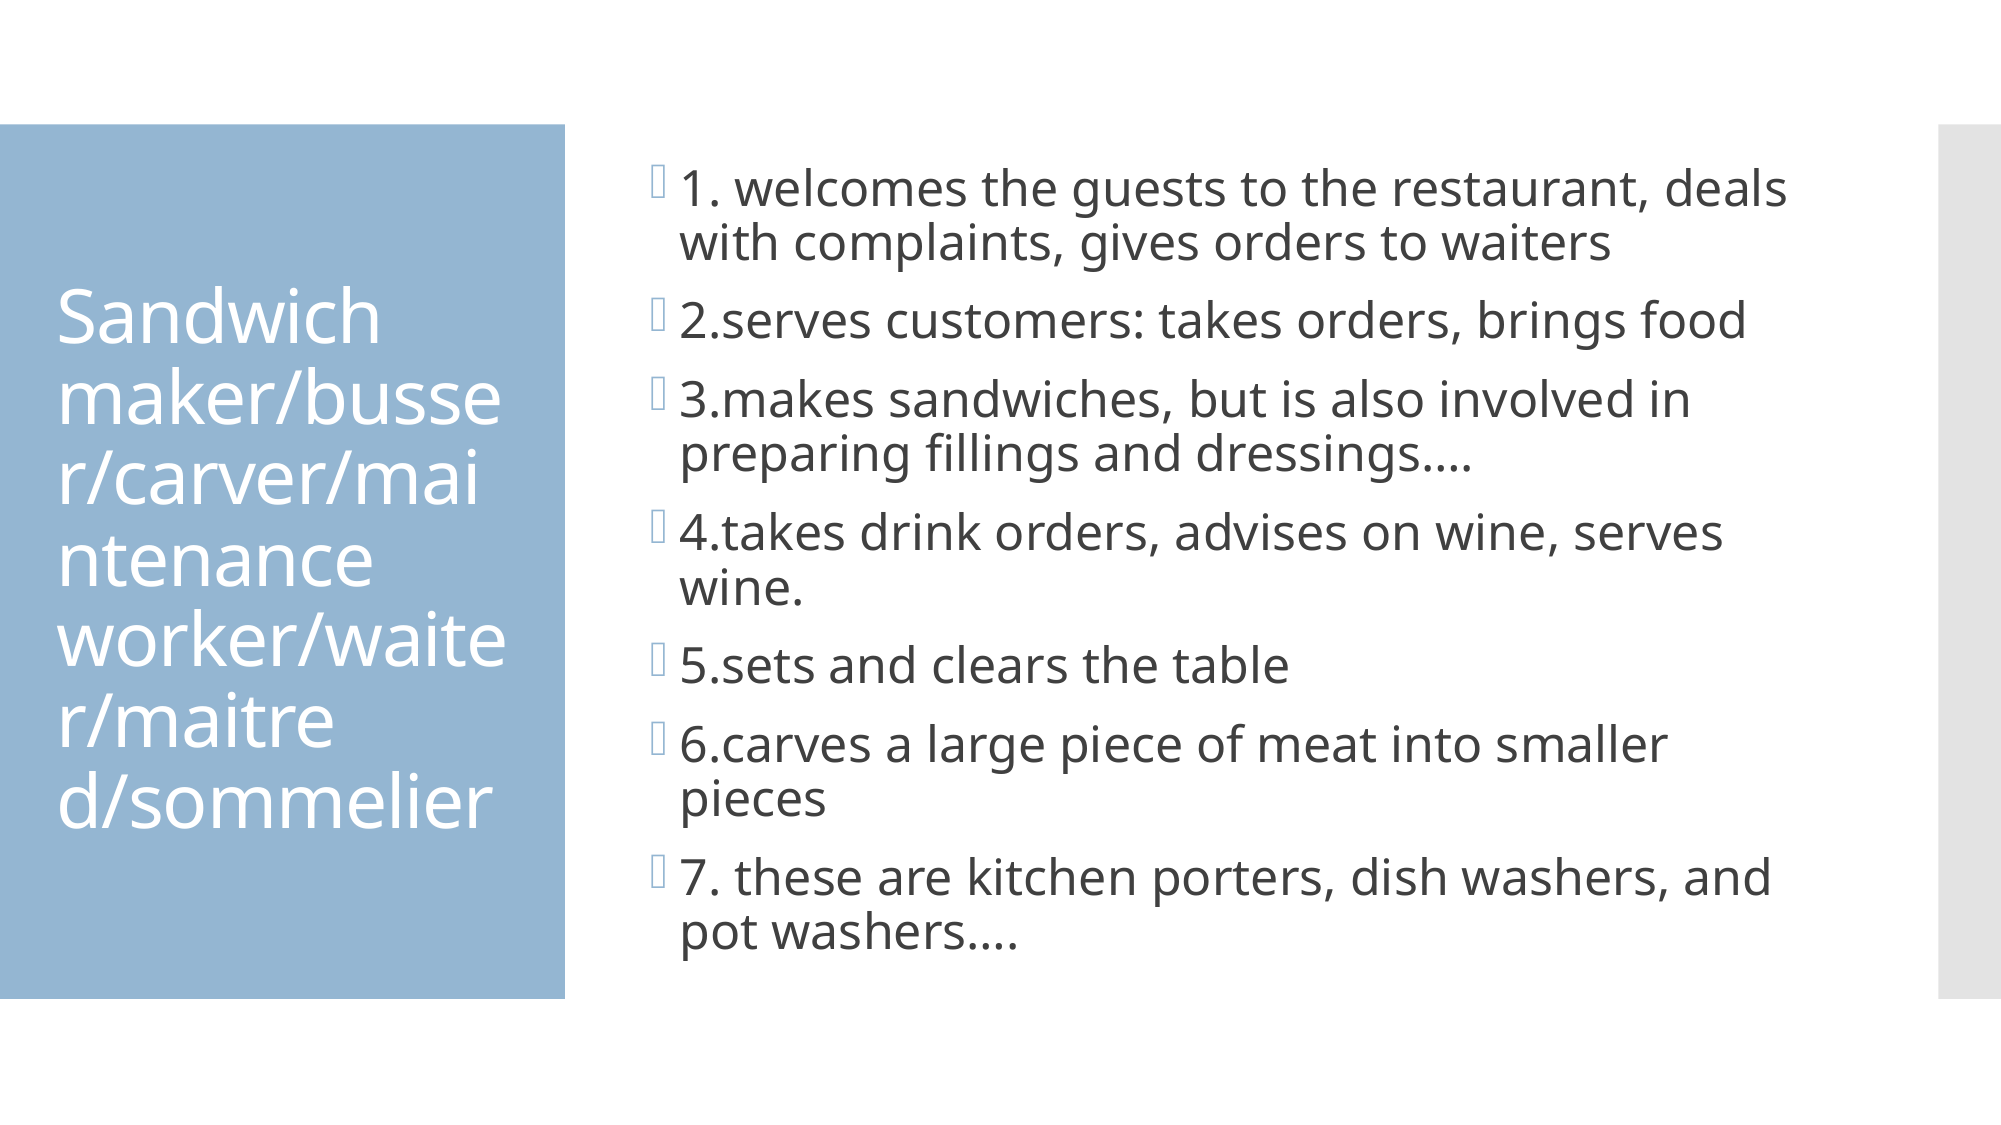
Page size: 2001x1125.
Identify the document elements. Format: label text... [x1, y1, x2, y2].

title Sandwich maker/busser/carver/maintenance worker/waiter/maitre d/sommelier [41, 184, 525, 940]
list 1. welcomes the guests to the restaurant, deals with complaints, gives orders to waiters 2.serves customers: takes orders, brings food 3.makes sandwiches, but is also involved in preparing fillings and dressings…. 4.takes drink orders, advises on wine, serves wine. 5.sets and clears the table 6.carves a large piece of meat into smaller pieces 7. these are kitchen porters, dish washers, and pot washers…. [634, 141, 1835, 982]
